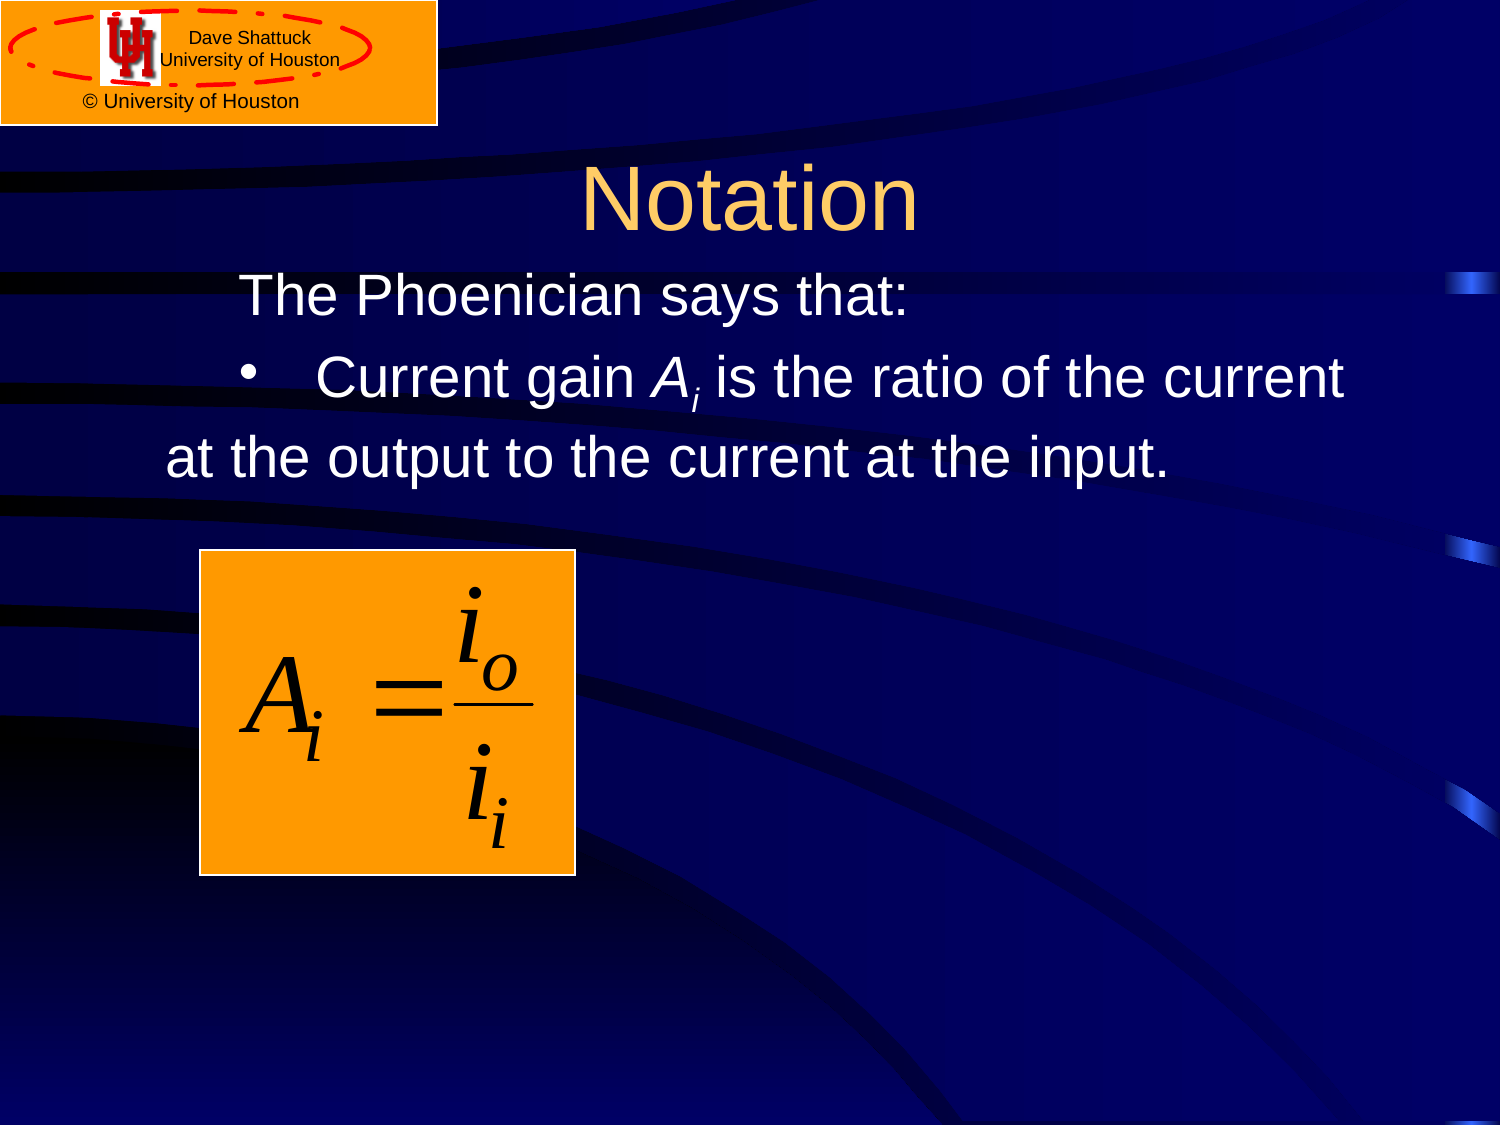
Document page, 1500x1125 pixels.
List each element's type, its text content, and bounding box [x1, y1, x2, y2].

text_box [199, 549, 575, 875]
title Notation [112, 99, 1388, 249]
list The Phoenician says that: Current gain Ai is the ratio of the current at the output to the current at the input. [74, 249, 1426, 538]
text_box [228, 562, 547, 861]
